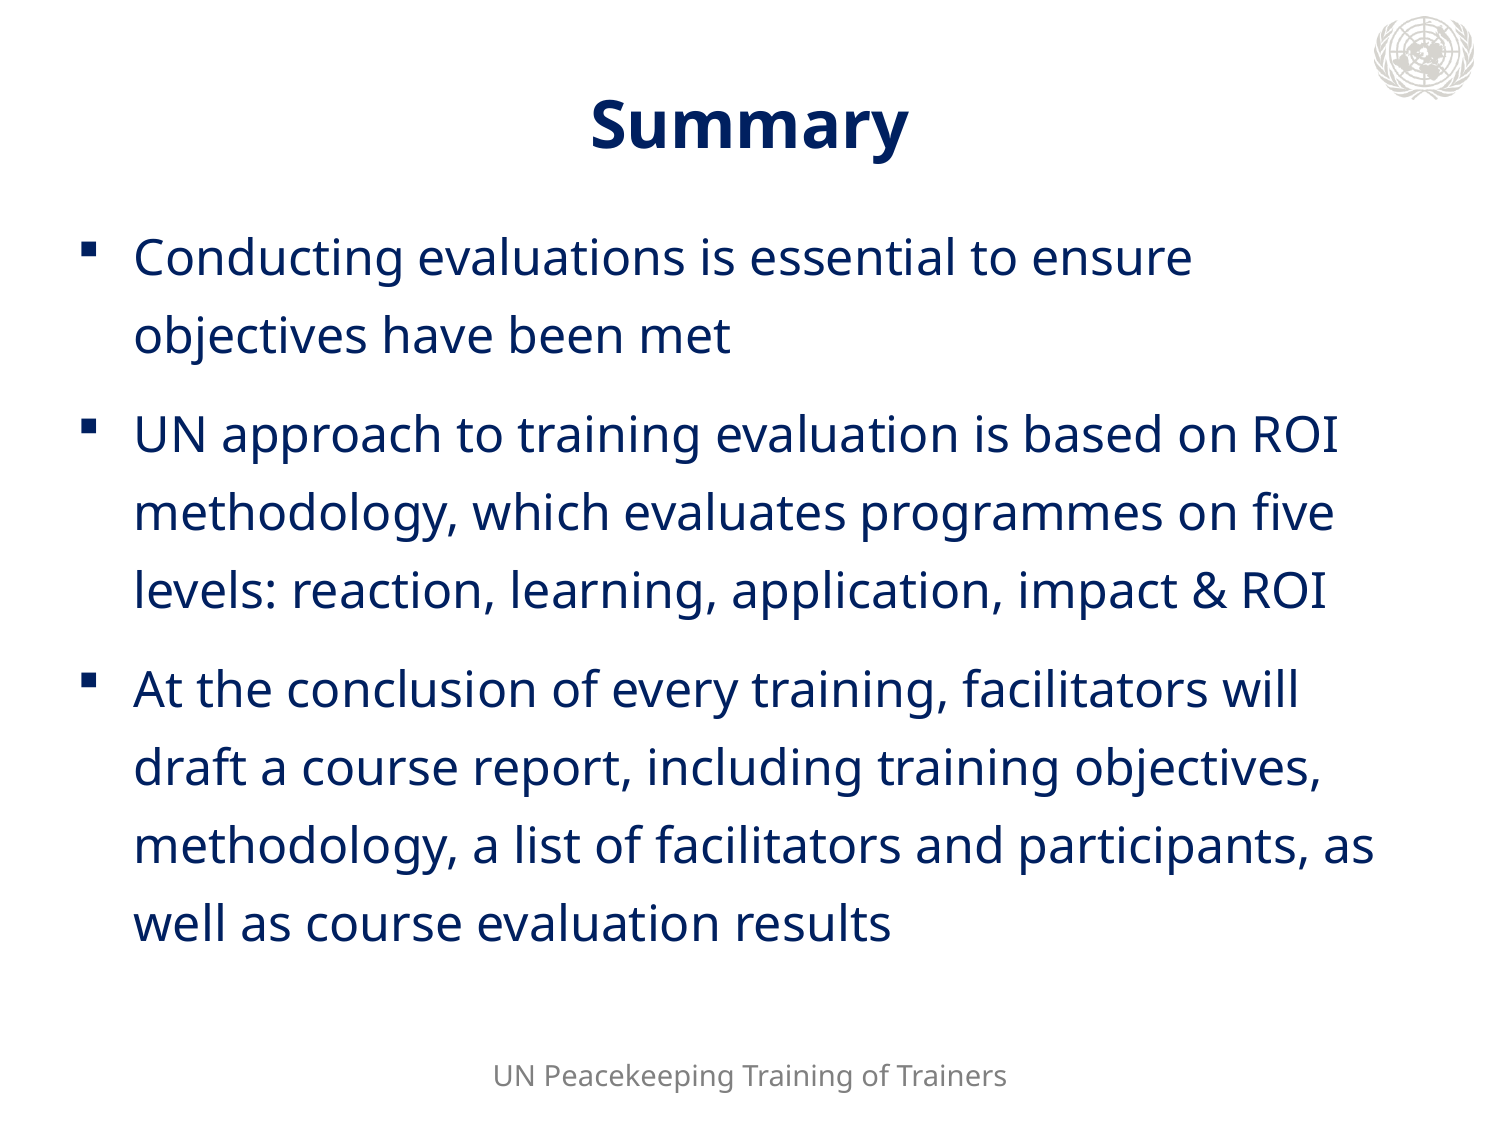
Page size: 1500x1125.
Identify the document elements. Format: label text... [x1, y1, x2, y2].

picture [1374, 16, 1474, 101]
text_box UN Peacekeeping Training of Trainers [350, 1049, 1150, 1100]
text_box Summary Conducting evaluations is essential to ensure objectives have been met UN approach to training evaluation is based on ROI methodology, which evaluates programmes on five levels: reaction, learning, application, impact & ROI At the conclusion of every training, facilitators will draft a course report, including training objectives, methodology, a list of facilitators and participants, as well as course evaluation results [62, 62, 1438, 1038]
